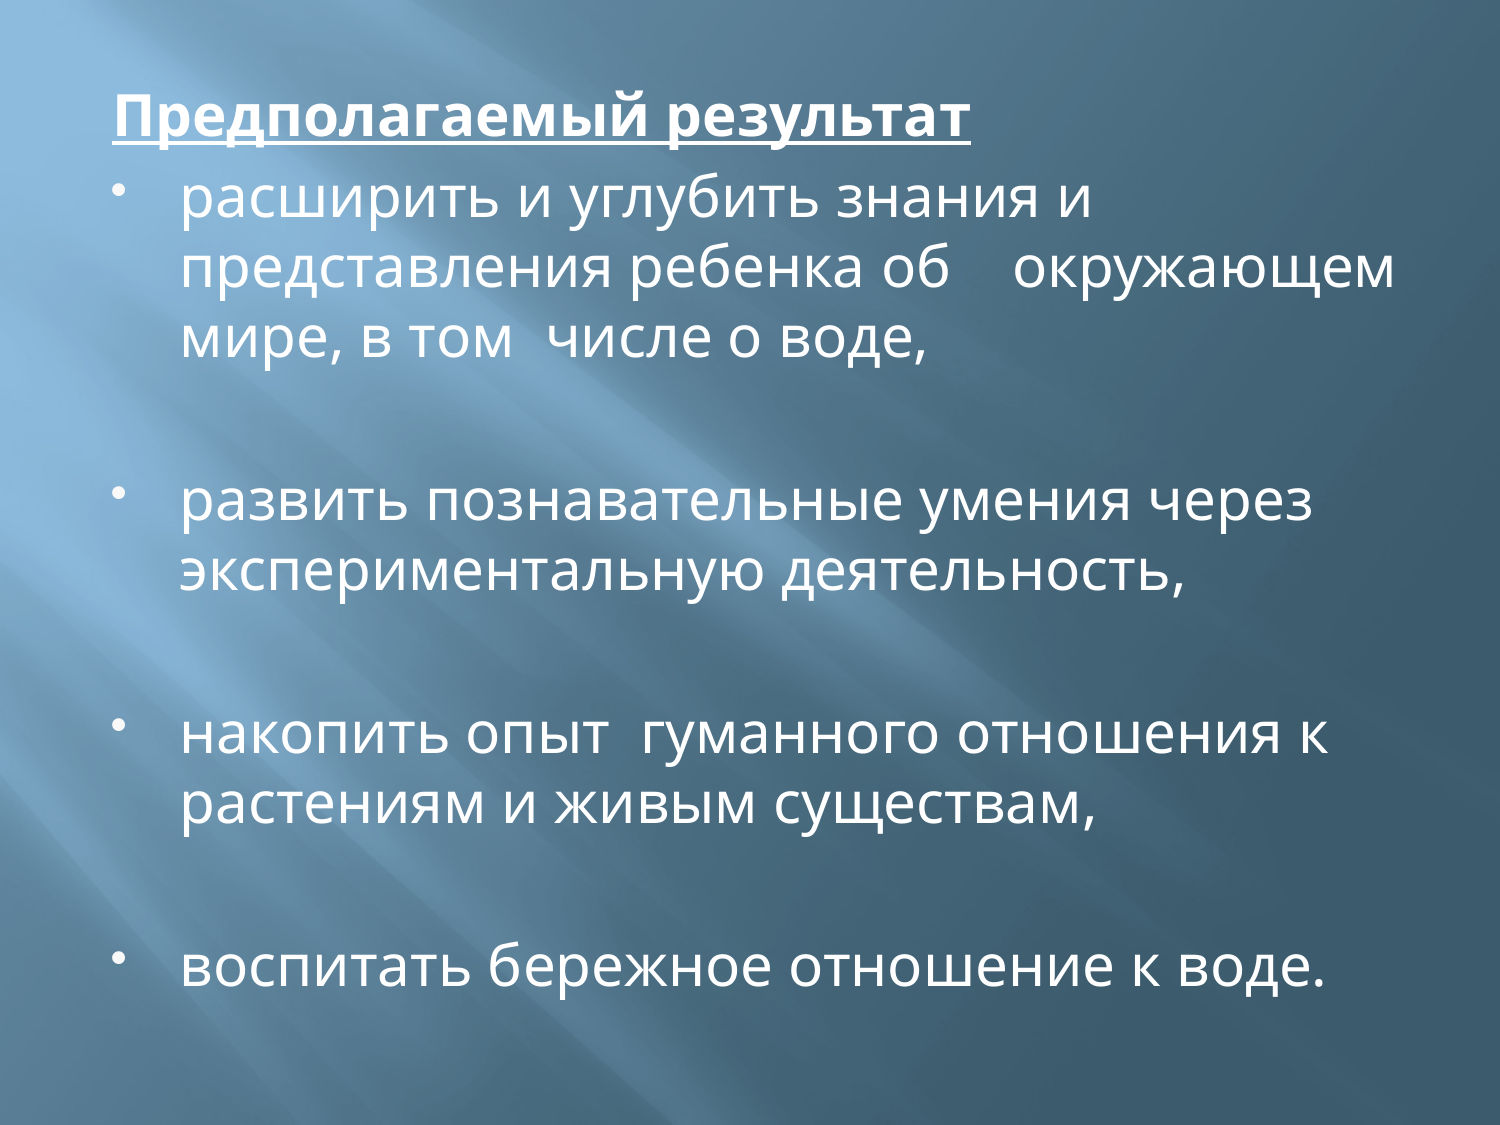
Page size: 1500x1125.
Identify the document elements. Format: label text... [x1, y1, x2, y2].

list Предполагаемый результат расширить и углубить знания и представления ребенка об окружающем мире, в том числе о воде, развить познавательные умения через экспериментальную деятельность, накопить опыт гуманного отношения к растениям и живым существам, воспитать бережное отношение к воде. [75, 70, 1425, 1035]
